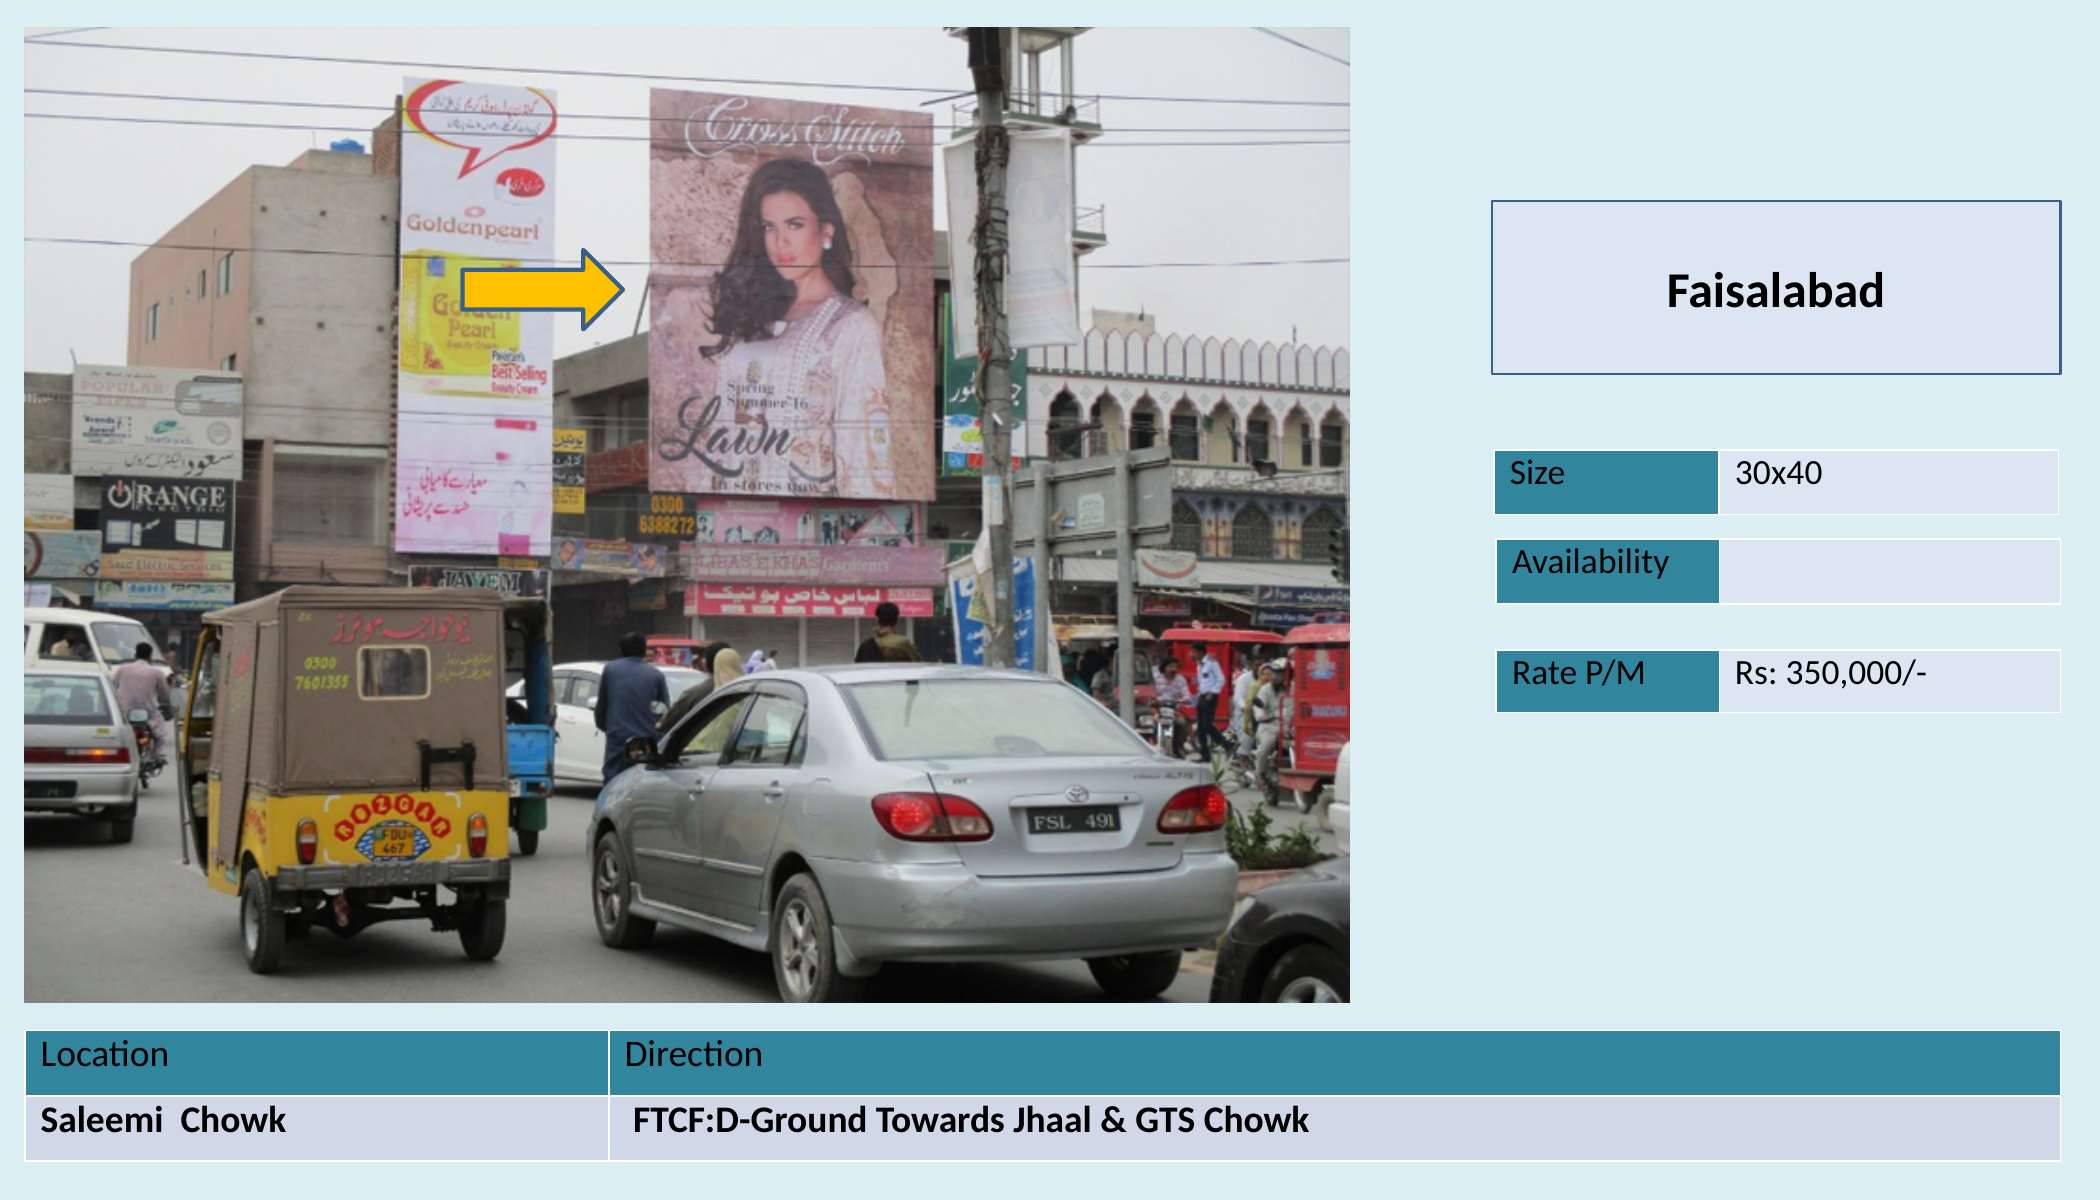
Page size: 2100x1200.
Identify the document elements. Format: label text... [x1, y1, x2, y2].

table_header Direction [610, 1031, 2060, 1095]
picture [24, 27, 1351, 1003]
table_header Location [26, 1031, 608, 1095]
table_header 30x40 [1720, 451, 2058, 514]
table_header Rs: 350,000/- [1720, 651, 2060, 712]
table_cell FTCF:D-Ground Towards Jhaal & GTS Chowk [610, 1097, 2060, 1160]
text_box Faisalabad [1490, 199, 2063, 376]
table_header Availability [1497, 540, 1719, 603]
table_header [1720, 540, 2060, 603]
table_header Rate P/M [1497, 651, 1719, 712]
table_header Size [1495, 451, 1718, 514]
table_cell Saleemi Chowk [26, 1097, 608, 1160]
